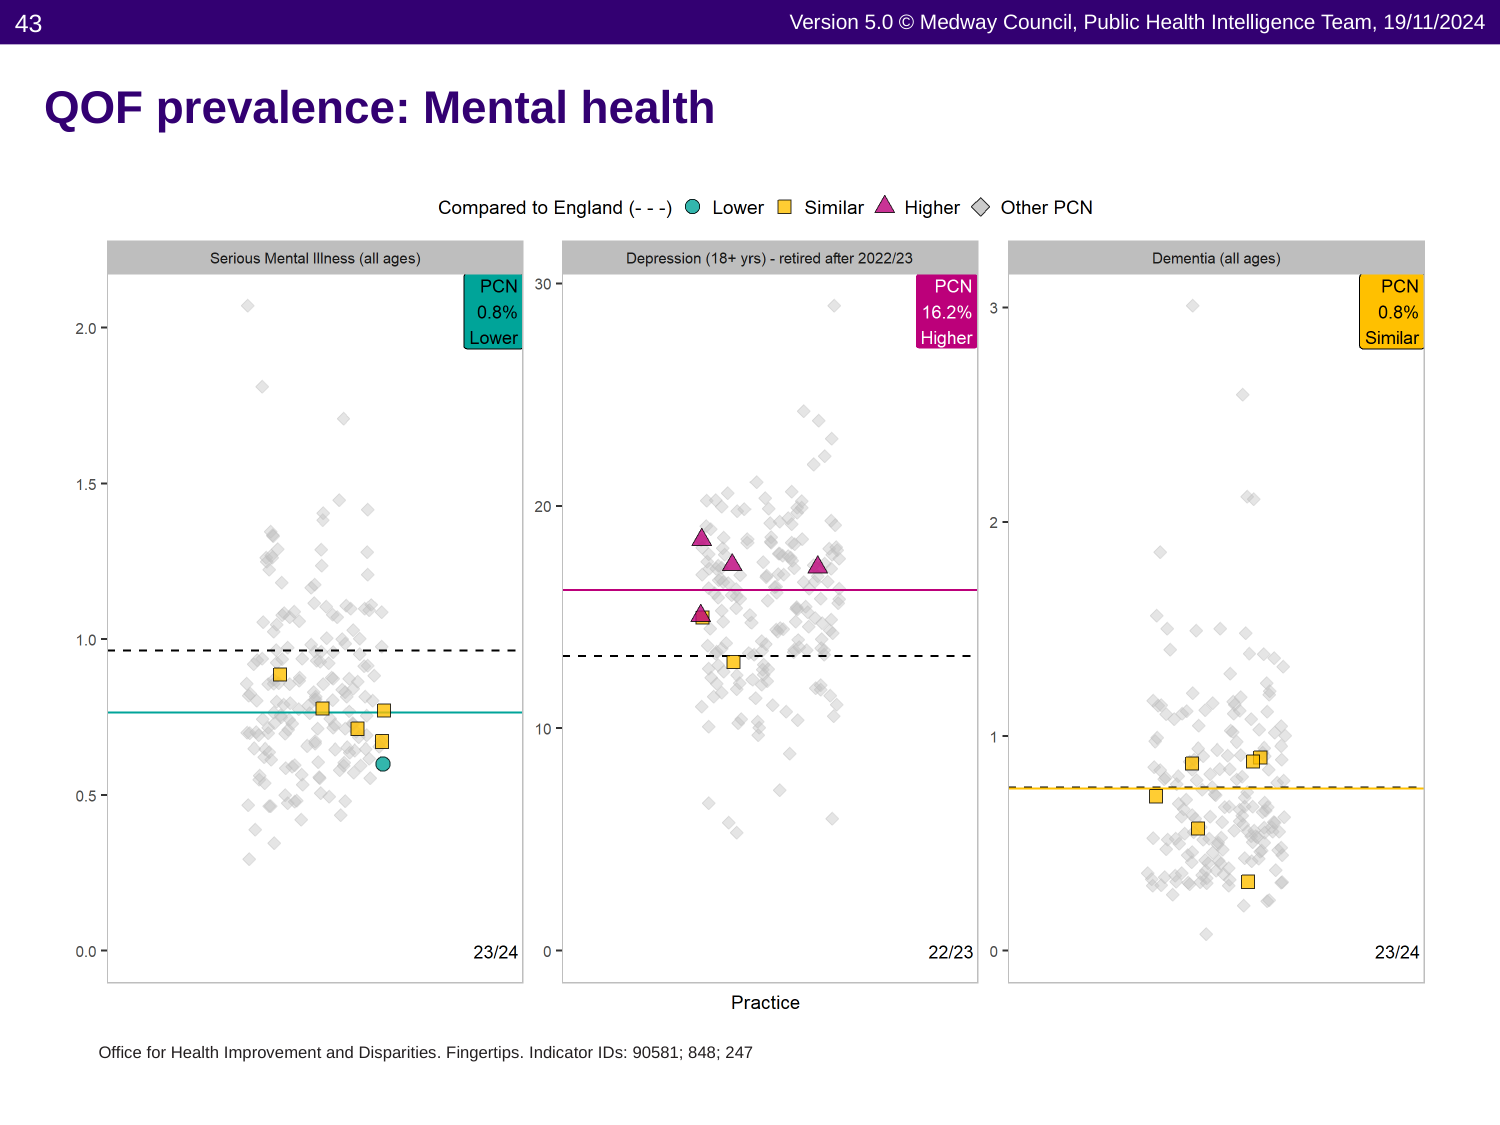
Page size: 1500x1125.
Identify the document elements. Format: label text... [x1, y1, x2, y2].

title QOF prevalence: Mental health [29, 70, 1471, 138]
list 43 [0, 0, 95, 95]
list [64, 184, 1436, 1024]
list Version 5.0 © Medway Council, Public Health Intelligence Team, 19/11/2024 [419, 0, 1500, 43]
list Office for Health Improvement and Disparities. Fingertips. Indicator IDs: 90581; 848; 247 [64, 1035, 1436, 1106]
